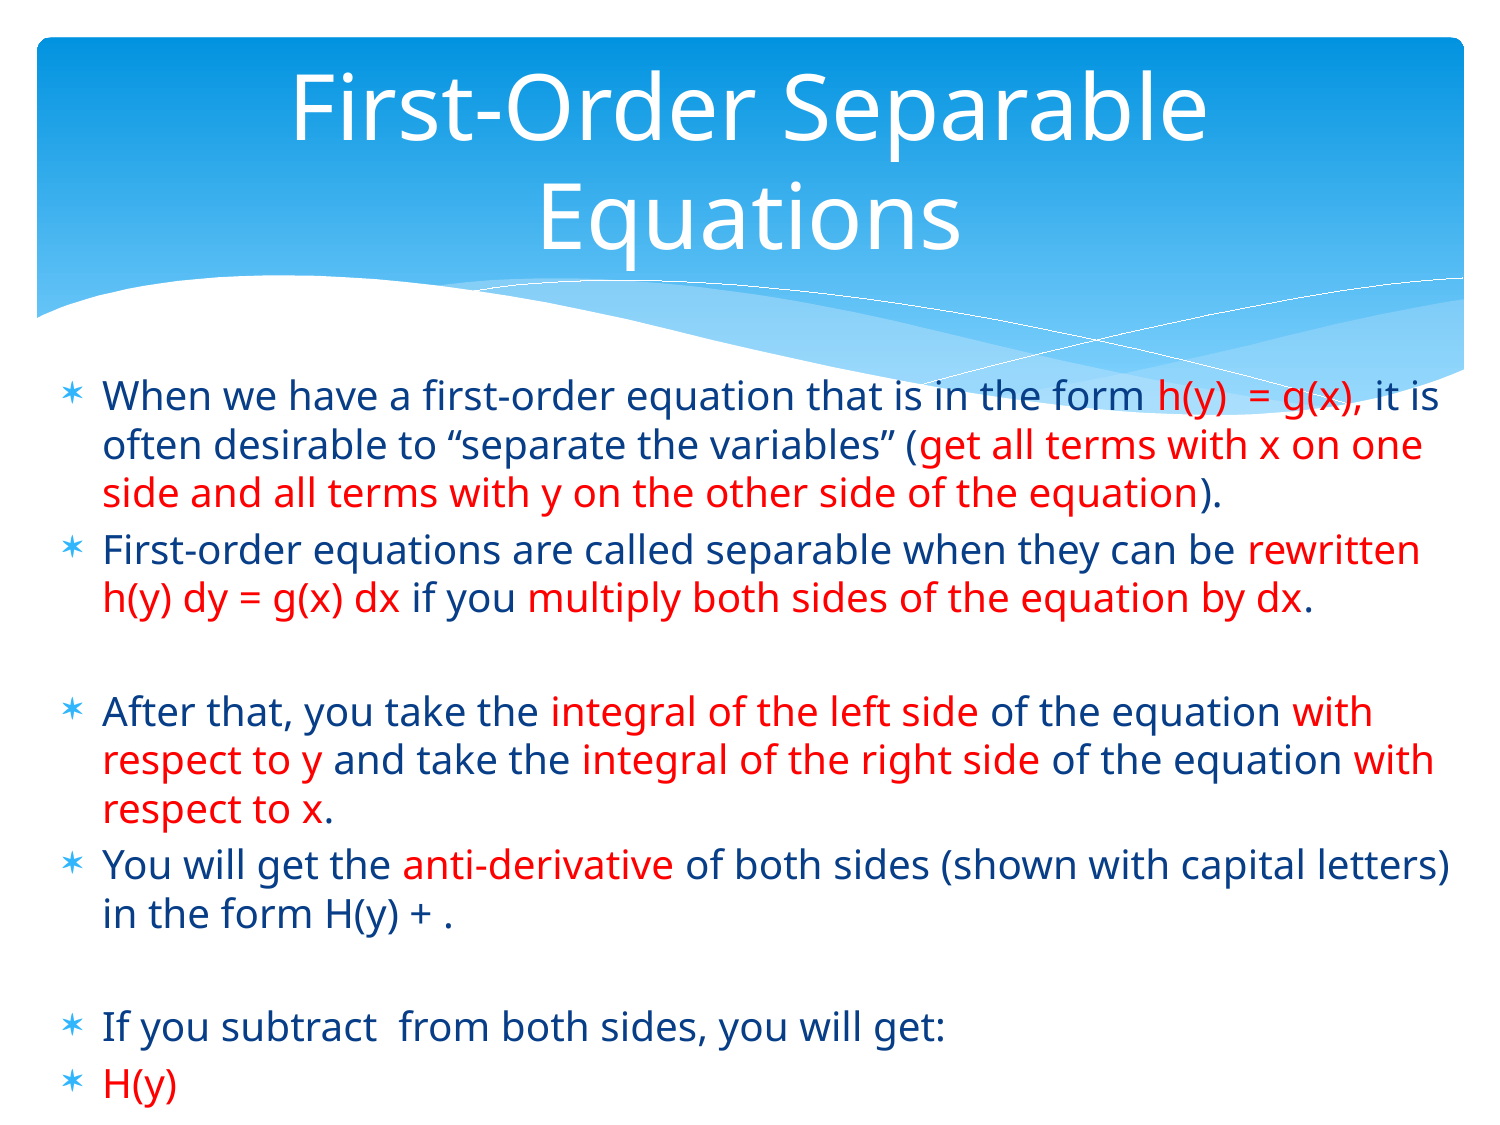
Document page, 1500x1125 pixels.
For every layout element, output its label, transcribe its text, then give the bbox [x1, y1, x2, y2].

title First-Order Separable Equations [75, 55, 1425, 261]
